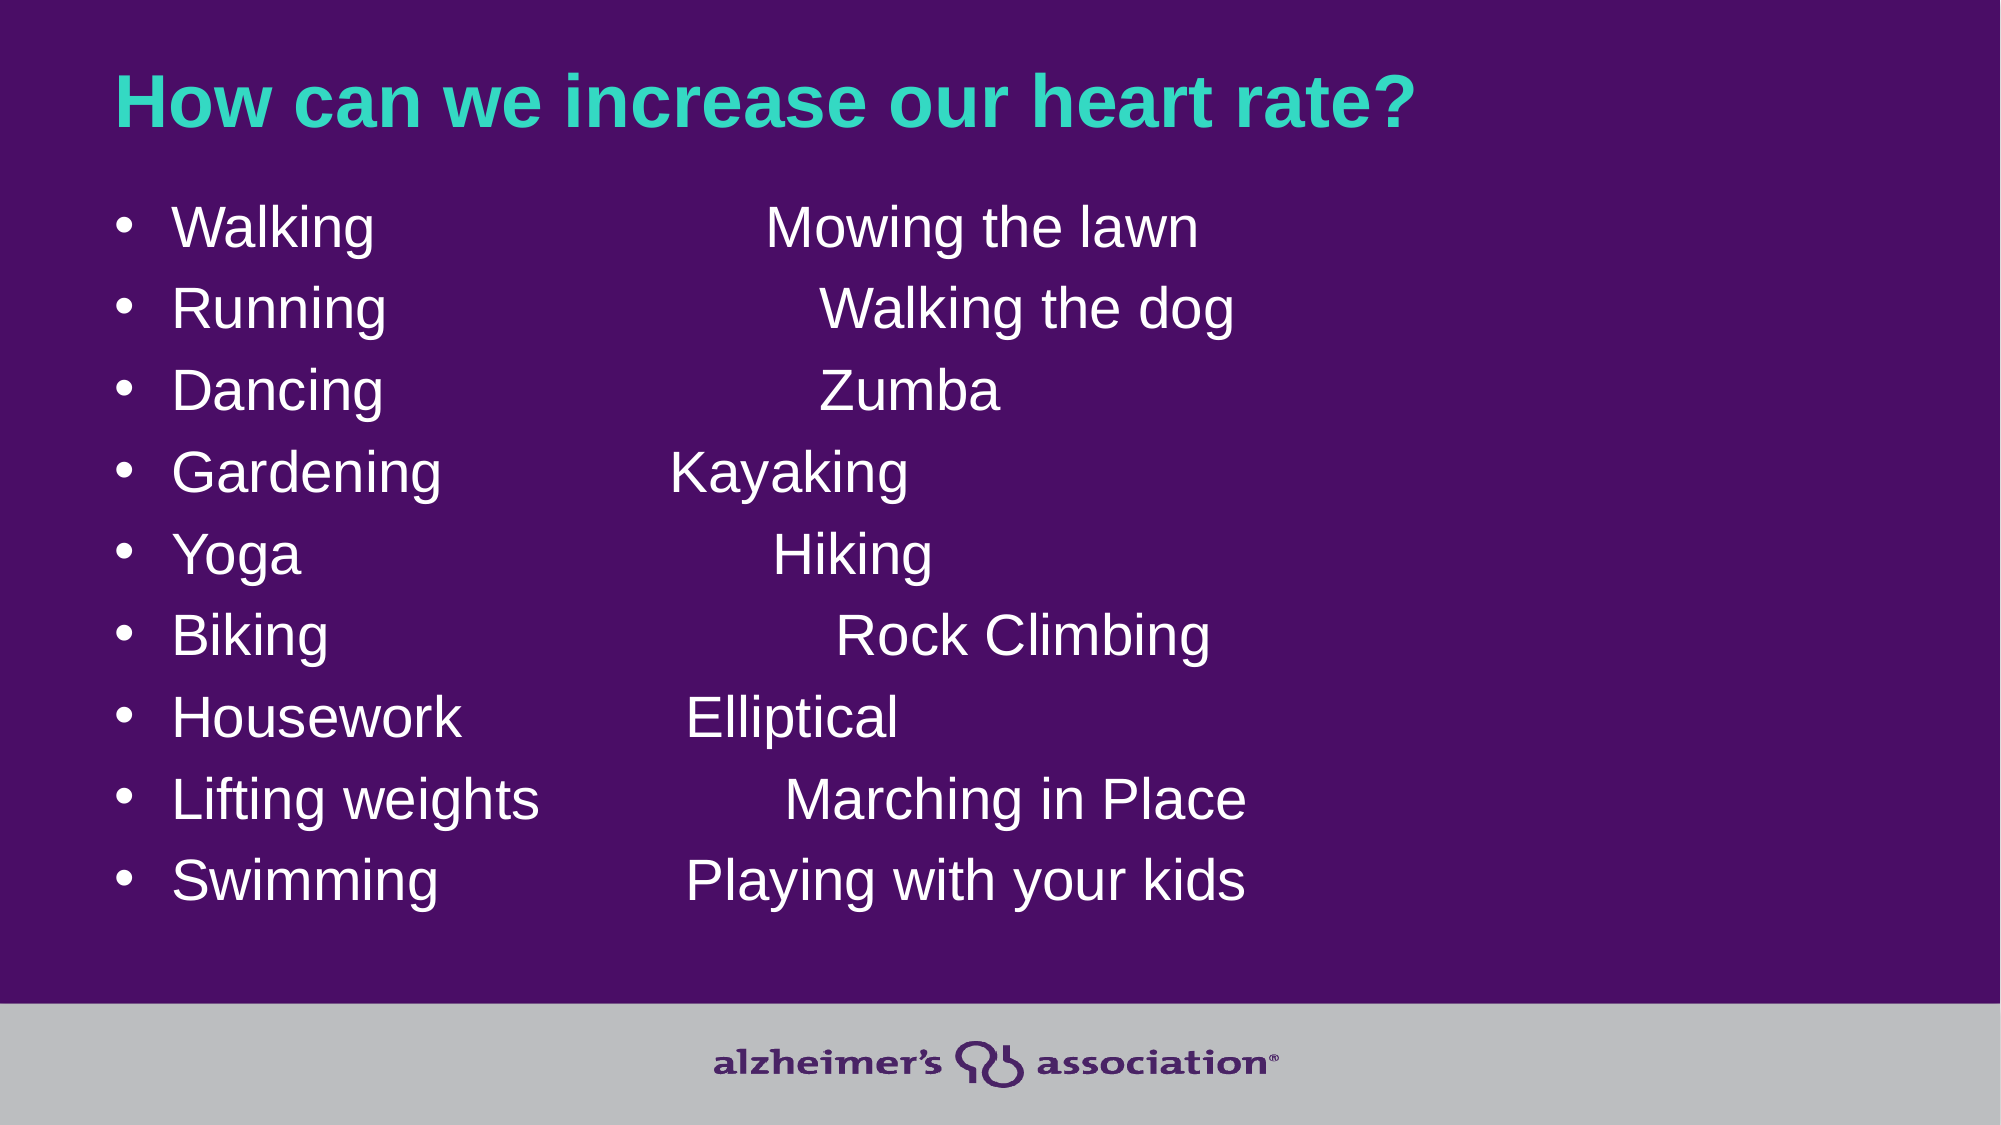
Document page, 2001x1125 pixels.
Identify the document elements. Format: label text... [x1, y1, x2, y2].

title How can we increase our heart rate? [99, 45, 1900, 181]
picture [594, 1003, 1400, 1125]
list Walking Mowing the lawn Running Walking the dog Dancing Zumba Gardening Kayaking Yoga Hiking Biking Rock Climbing Housework Elliptical Lifting weights Marching in Place Swimming Playing with your kids [99, 181, 1900, 1000]
